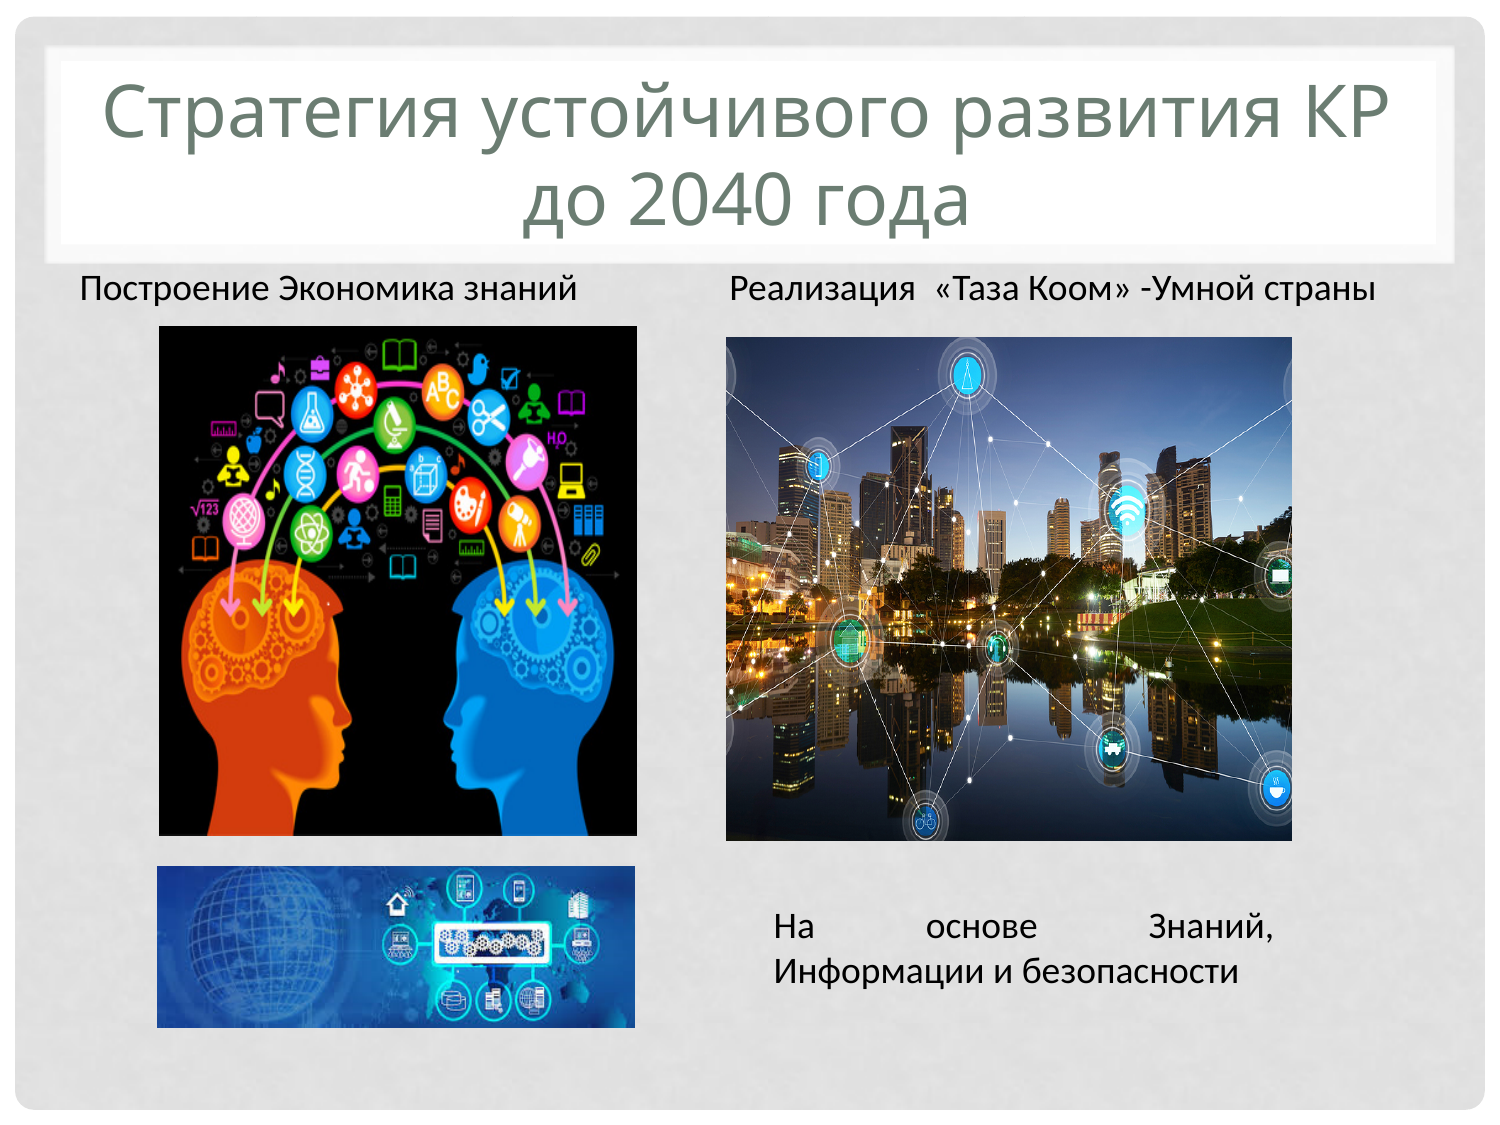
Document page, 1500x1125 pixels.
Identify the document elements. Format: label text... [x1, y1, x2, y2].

title Стратегия устойчивого развития КР до 2040 года [69, 66, 1425, 238]
picture [157, 865, 636, 1028]
text_box Построение Экономика знаний [64, 255, 675, 316]
picture [726, 337, 1292, 841]
text_box На основе Знаний, Информации и безопасности [759, 893, 1289, 999]
text_box Реализация «Таза Коом» -Умной страны [714, 255, 1473, 316]
picture [159, 325, 637, 837]
